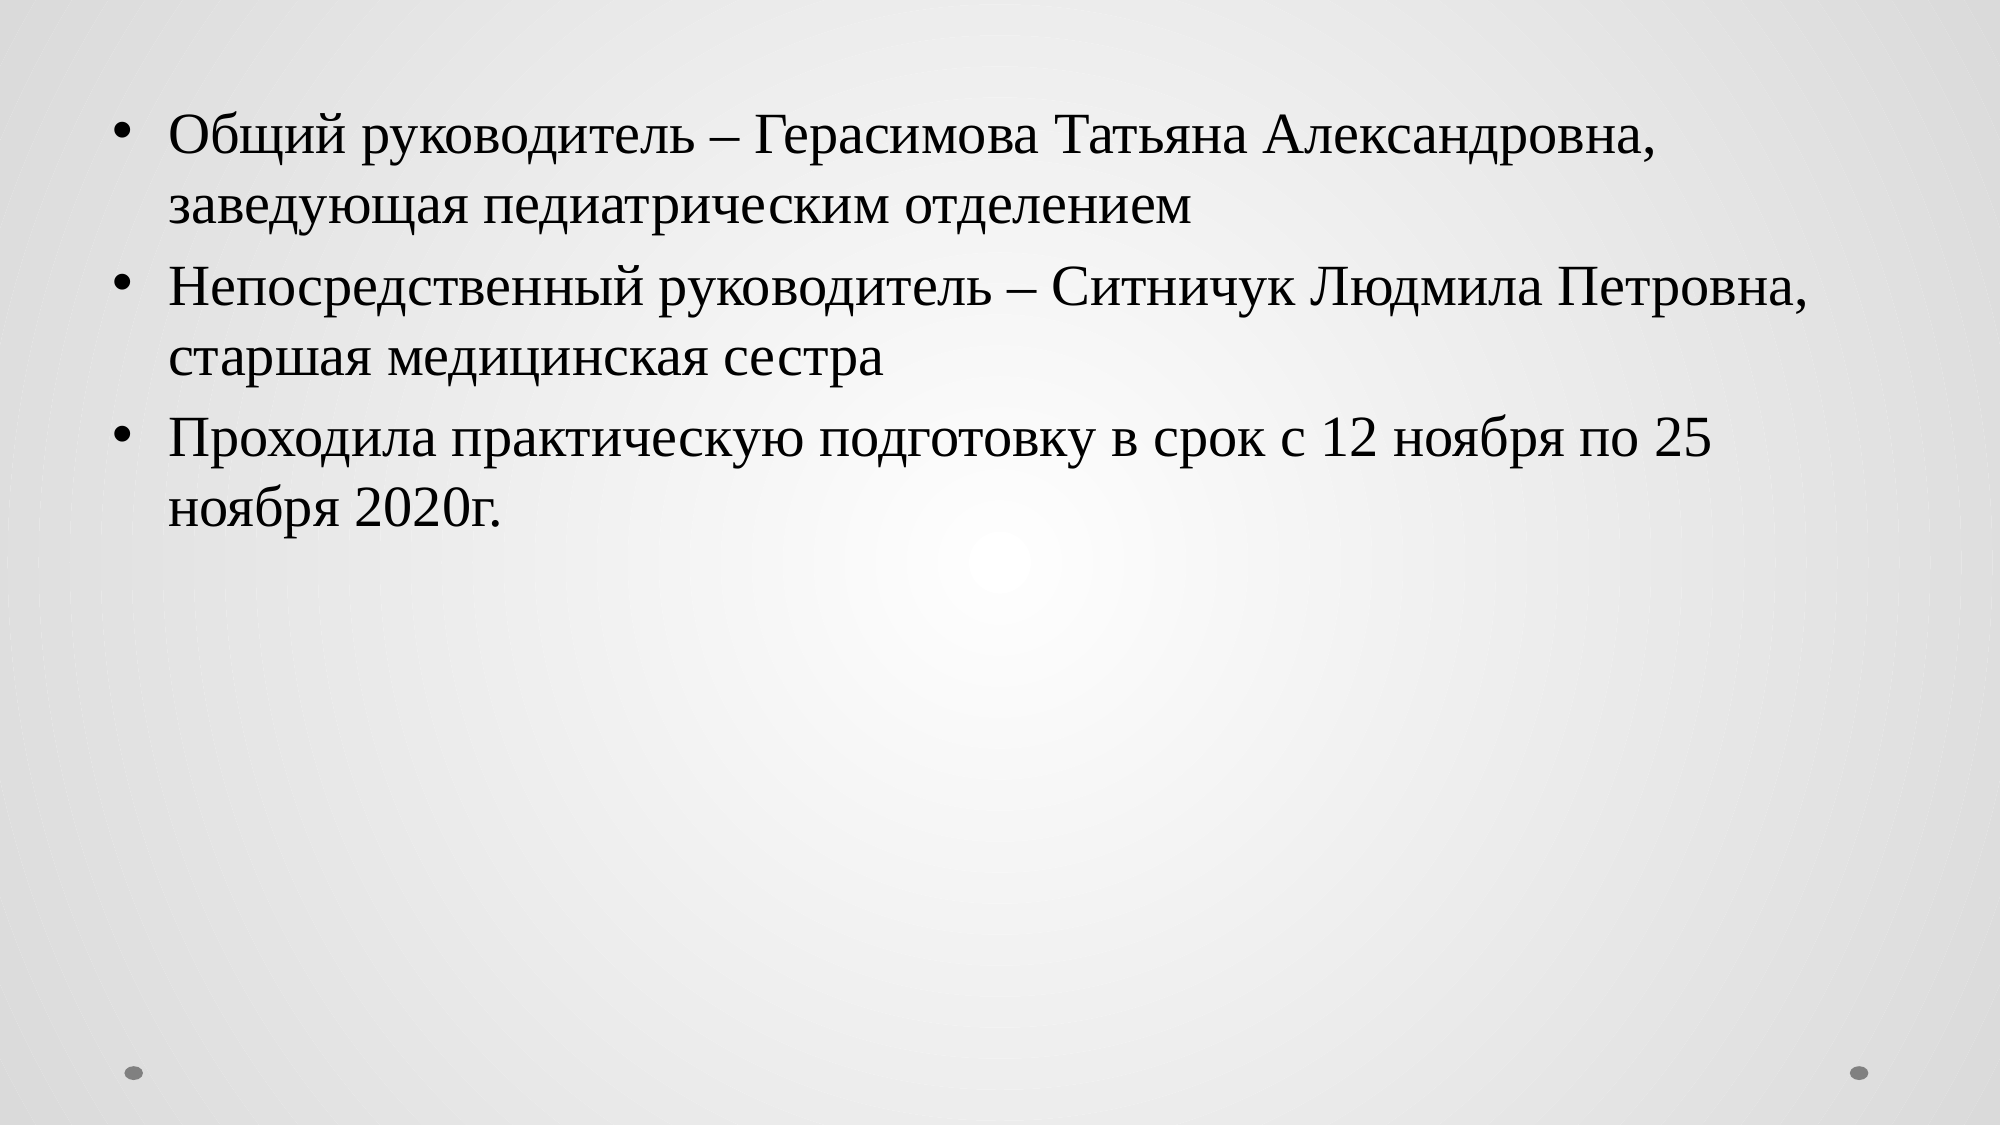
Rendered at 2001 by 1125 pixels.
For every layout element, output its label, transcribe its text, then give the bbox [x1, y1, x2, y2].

list Общий руководитель – Герасимова Татьяна Александровна, заведующая педиатрическим отделением Непосредственный руководитель – Ситничук Людмила Петровна, старшая медицинская сестра Проходила практическую подготовку в срок с 12 ноября по 25 ноября 2020г. [97, 87, 1898, 894]
